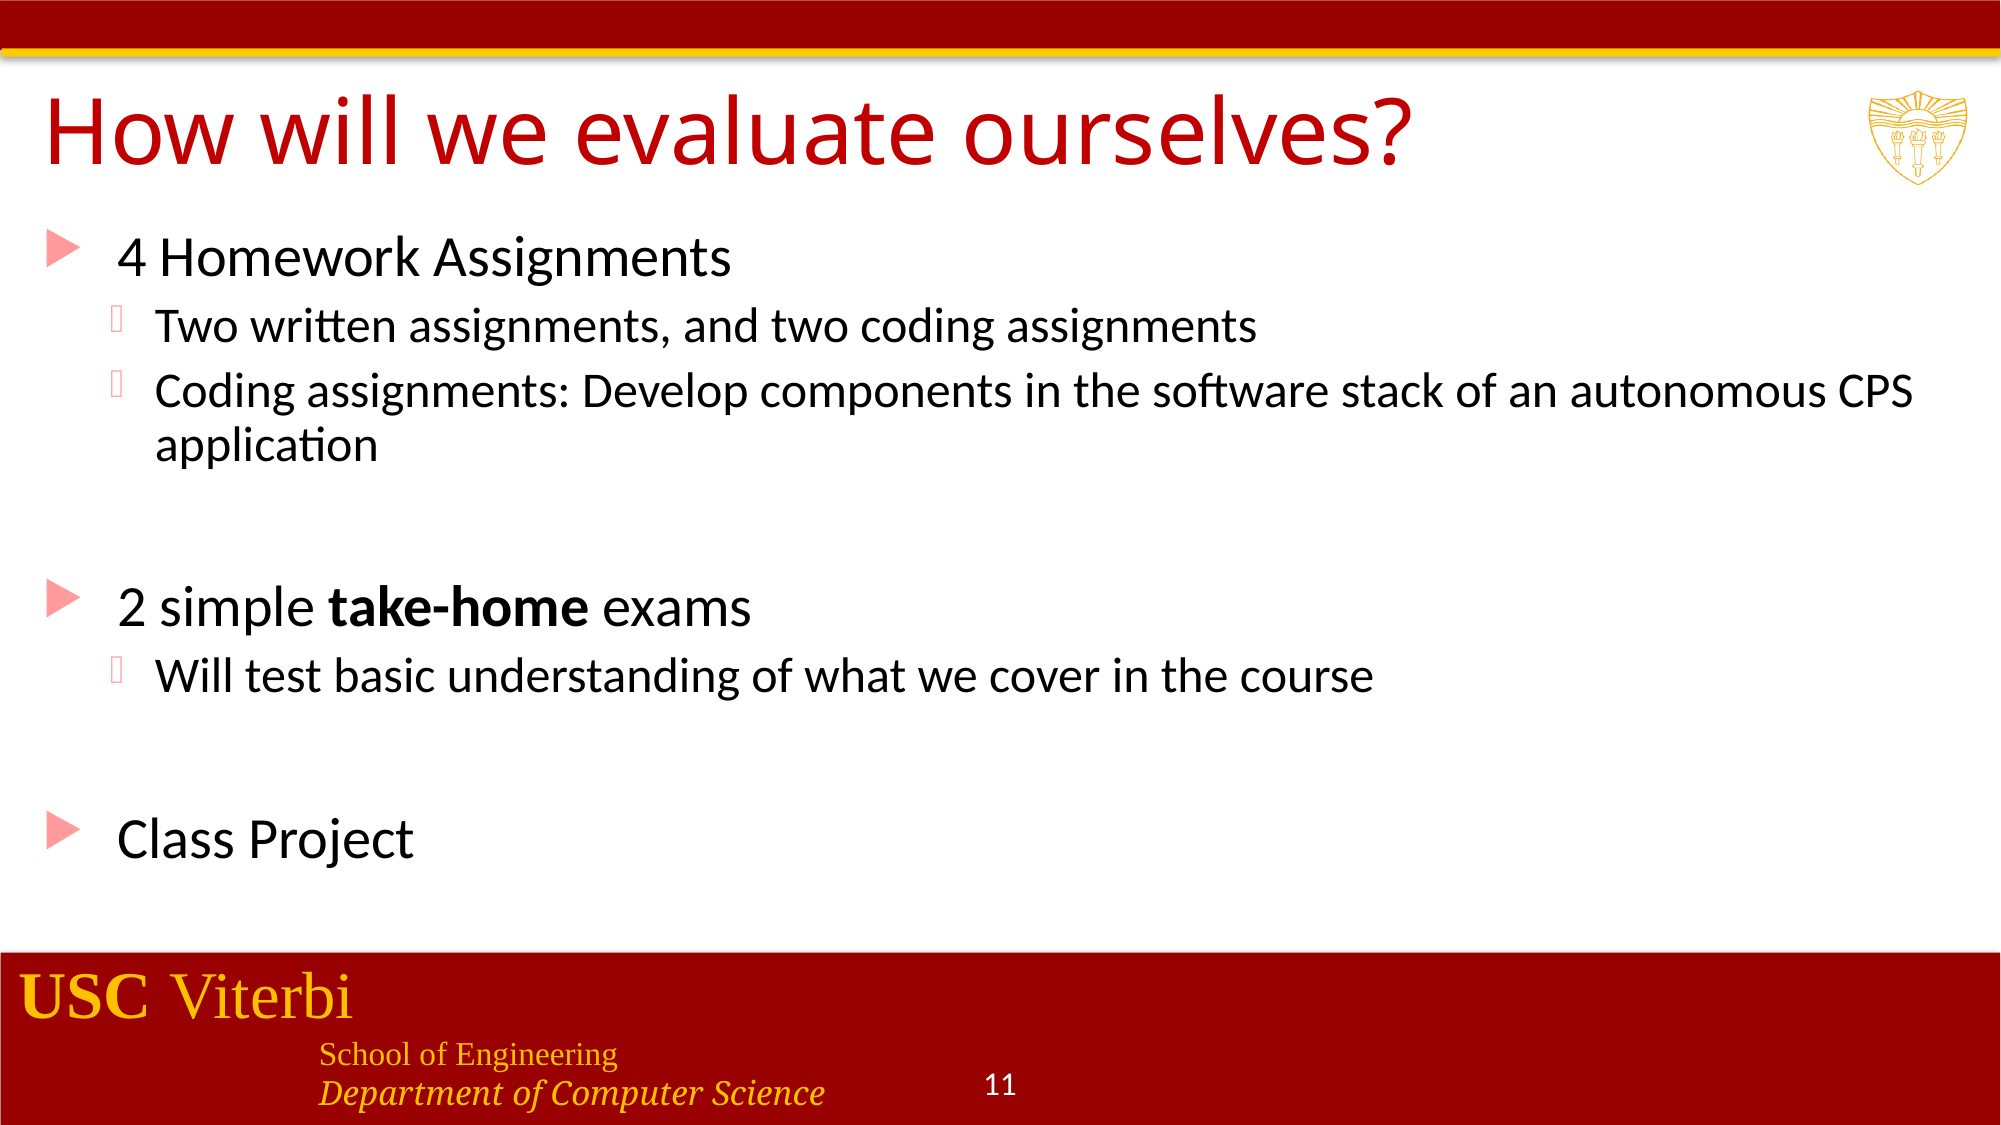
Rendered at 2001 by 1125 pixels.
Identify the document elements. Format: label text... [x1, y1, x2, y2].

list 4 Homework Assignments Two written assignments, and two coding assignments Coding assignments: Develop components in the software stack of an autonomous CPS application 2 simple take-home exams Will test basic understanding of what we cover in the course Class Project [27, 218, 1947, 933]
title How will we evaluate ourselves? [27, 70, 1819, 199]
slide_number 11 [774, 1051, 1225, 1112]
picture [1836, 76, 2000, 199]
